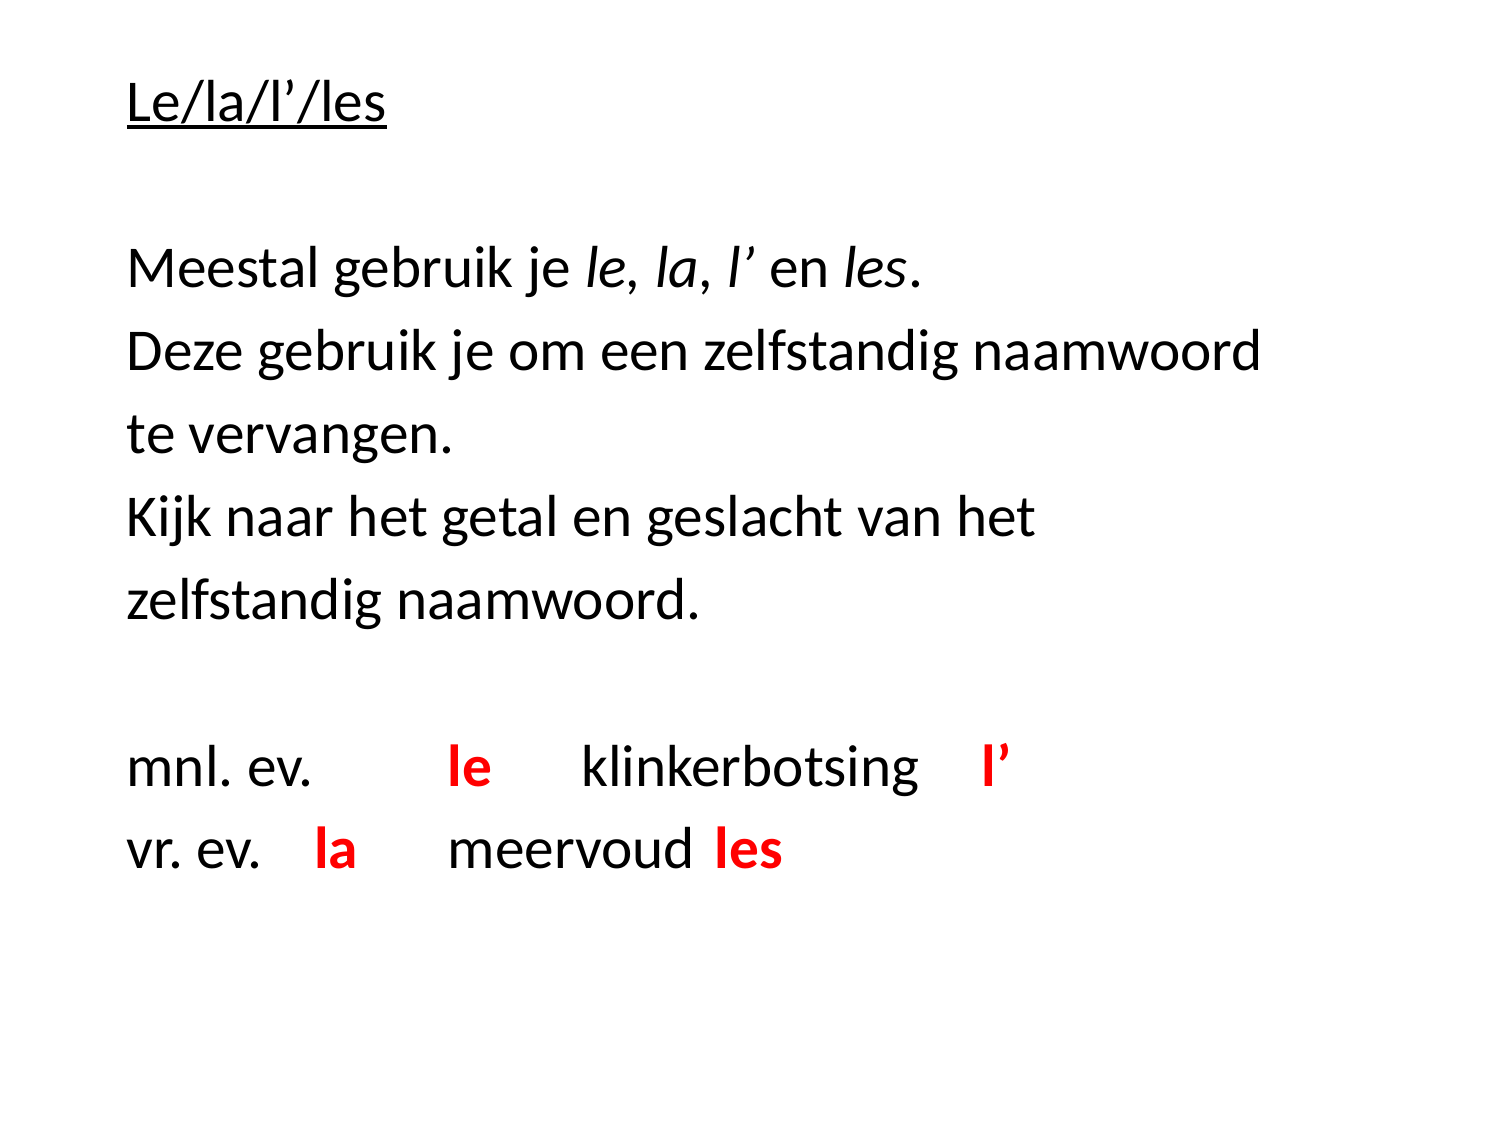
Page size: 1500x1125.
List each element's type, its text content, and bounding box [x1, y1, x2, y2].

text_box Le/la/l’/les Meestal gebruik je le, la, l’ en les. Deze gebruik je om een zelfstandig naamwoord te vervangen. Kijk naar het getal en geslacht van het zelfstandig naamwoord. mnl. ev. le klinkerbotsing l’ vr. ev. la meervoud les [112, 54, 1424, 988]
